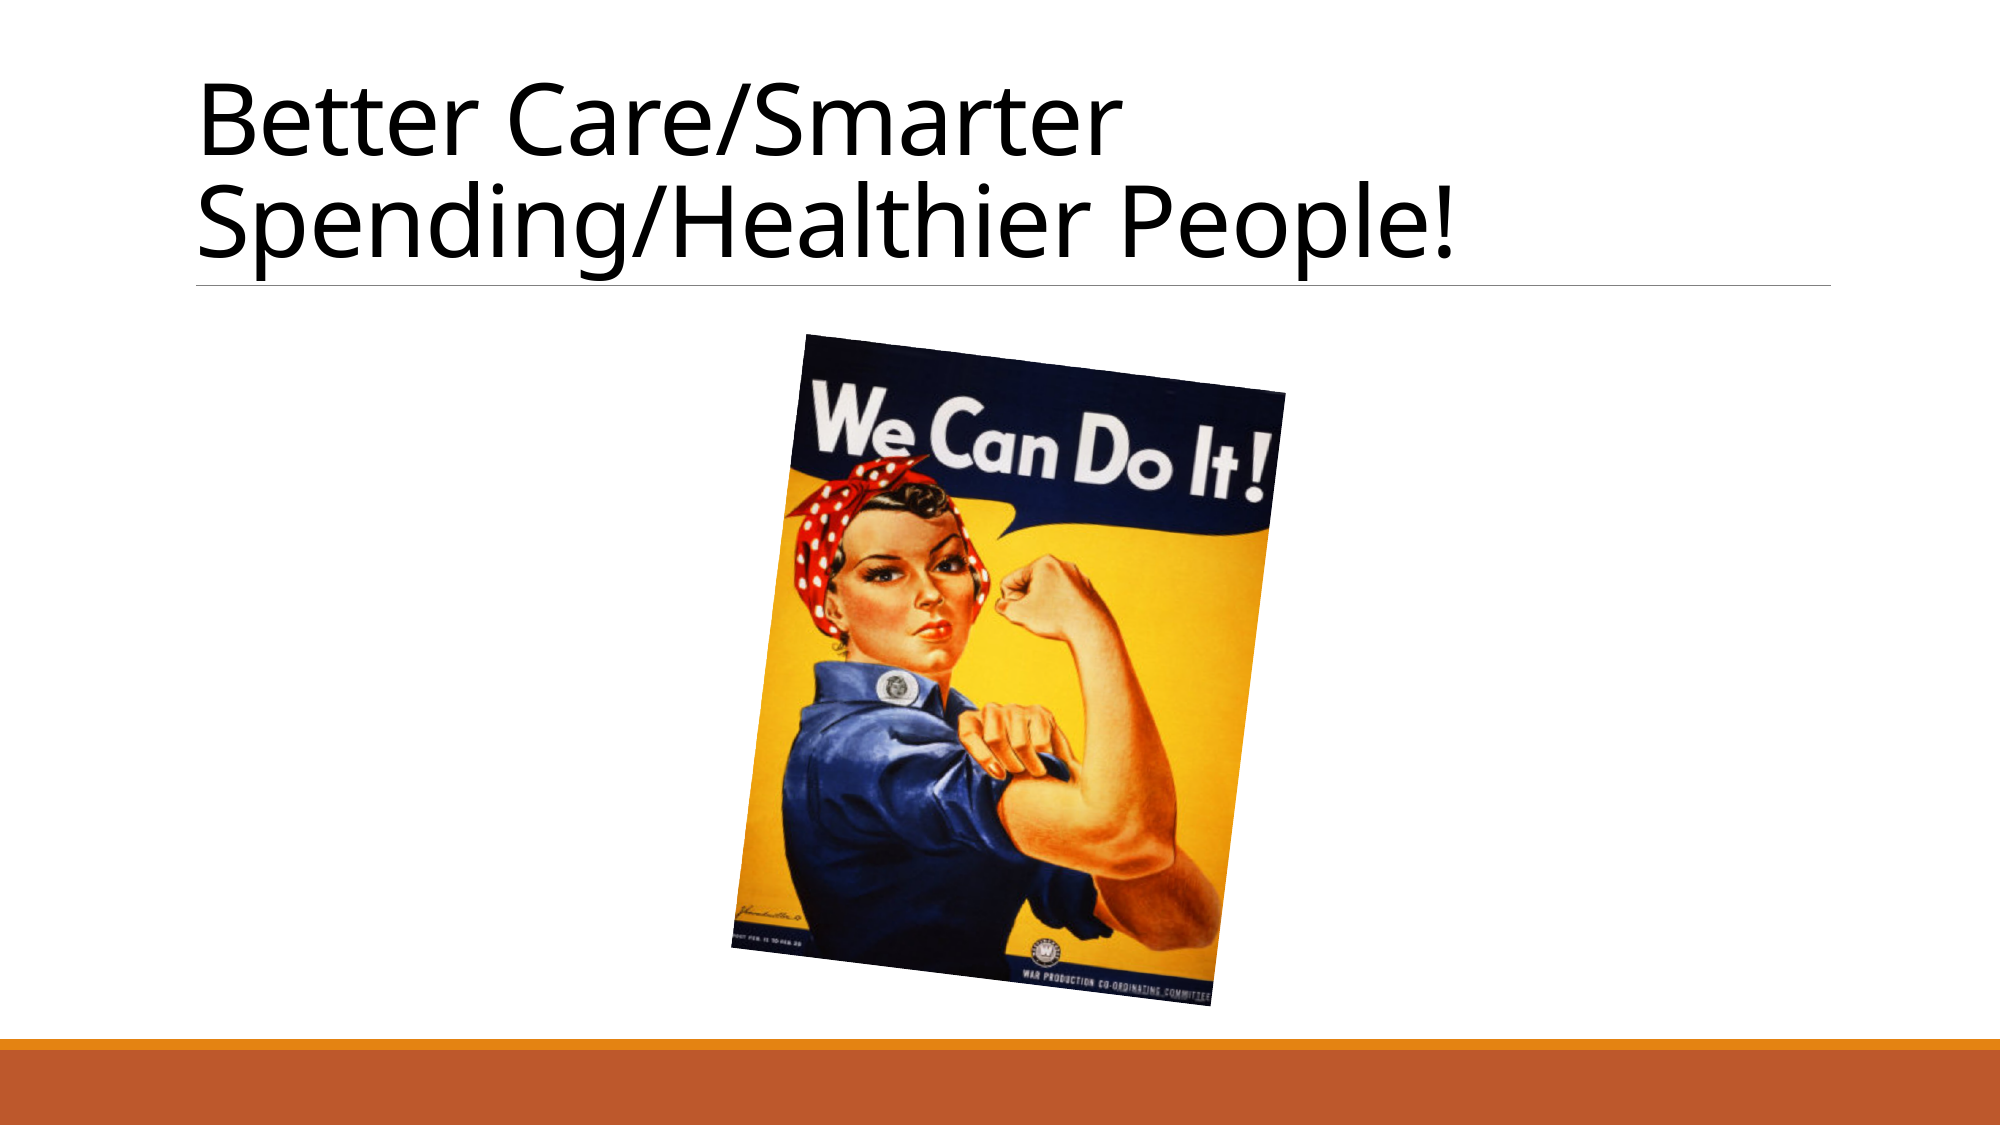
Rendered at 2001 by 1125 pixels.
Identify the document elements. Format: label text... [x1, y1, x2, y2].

picture [732, 335, 1286, 1006]
title Better Care/Smarter Spending/Healthier People! [180, 47, 1830, 285]
